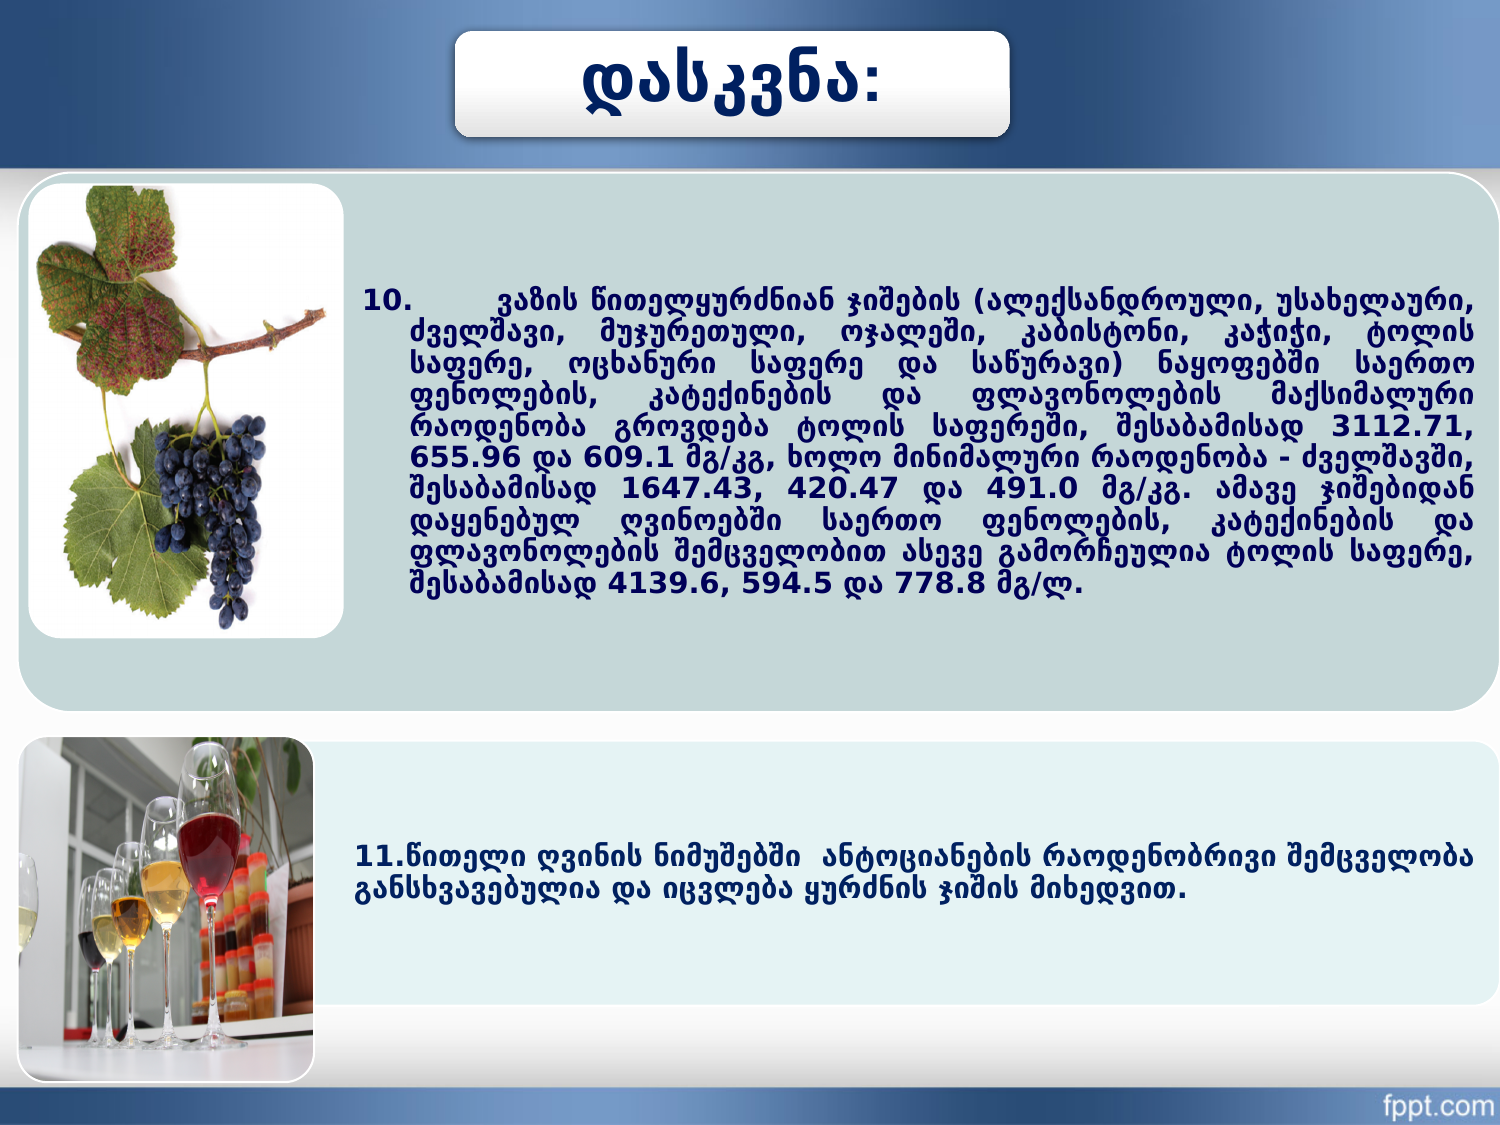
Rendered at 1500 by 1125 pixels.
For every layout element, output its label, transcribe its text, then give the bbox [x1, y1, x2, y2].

picture [0, 0, 1500, 1125]
text_box დასკვნა: [454, 30, 1010, 138]
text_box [17, 172, 1500, 1083]
